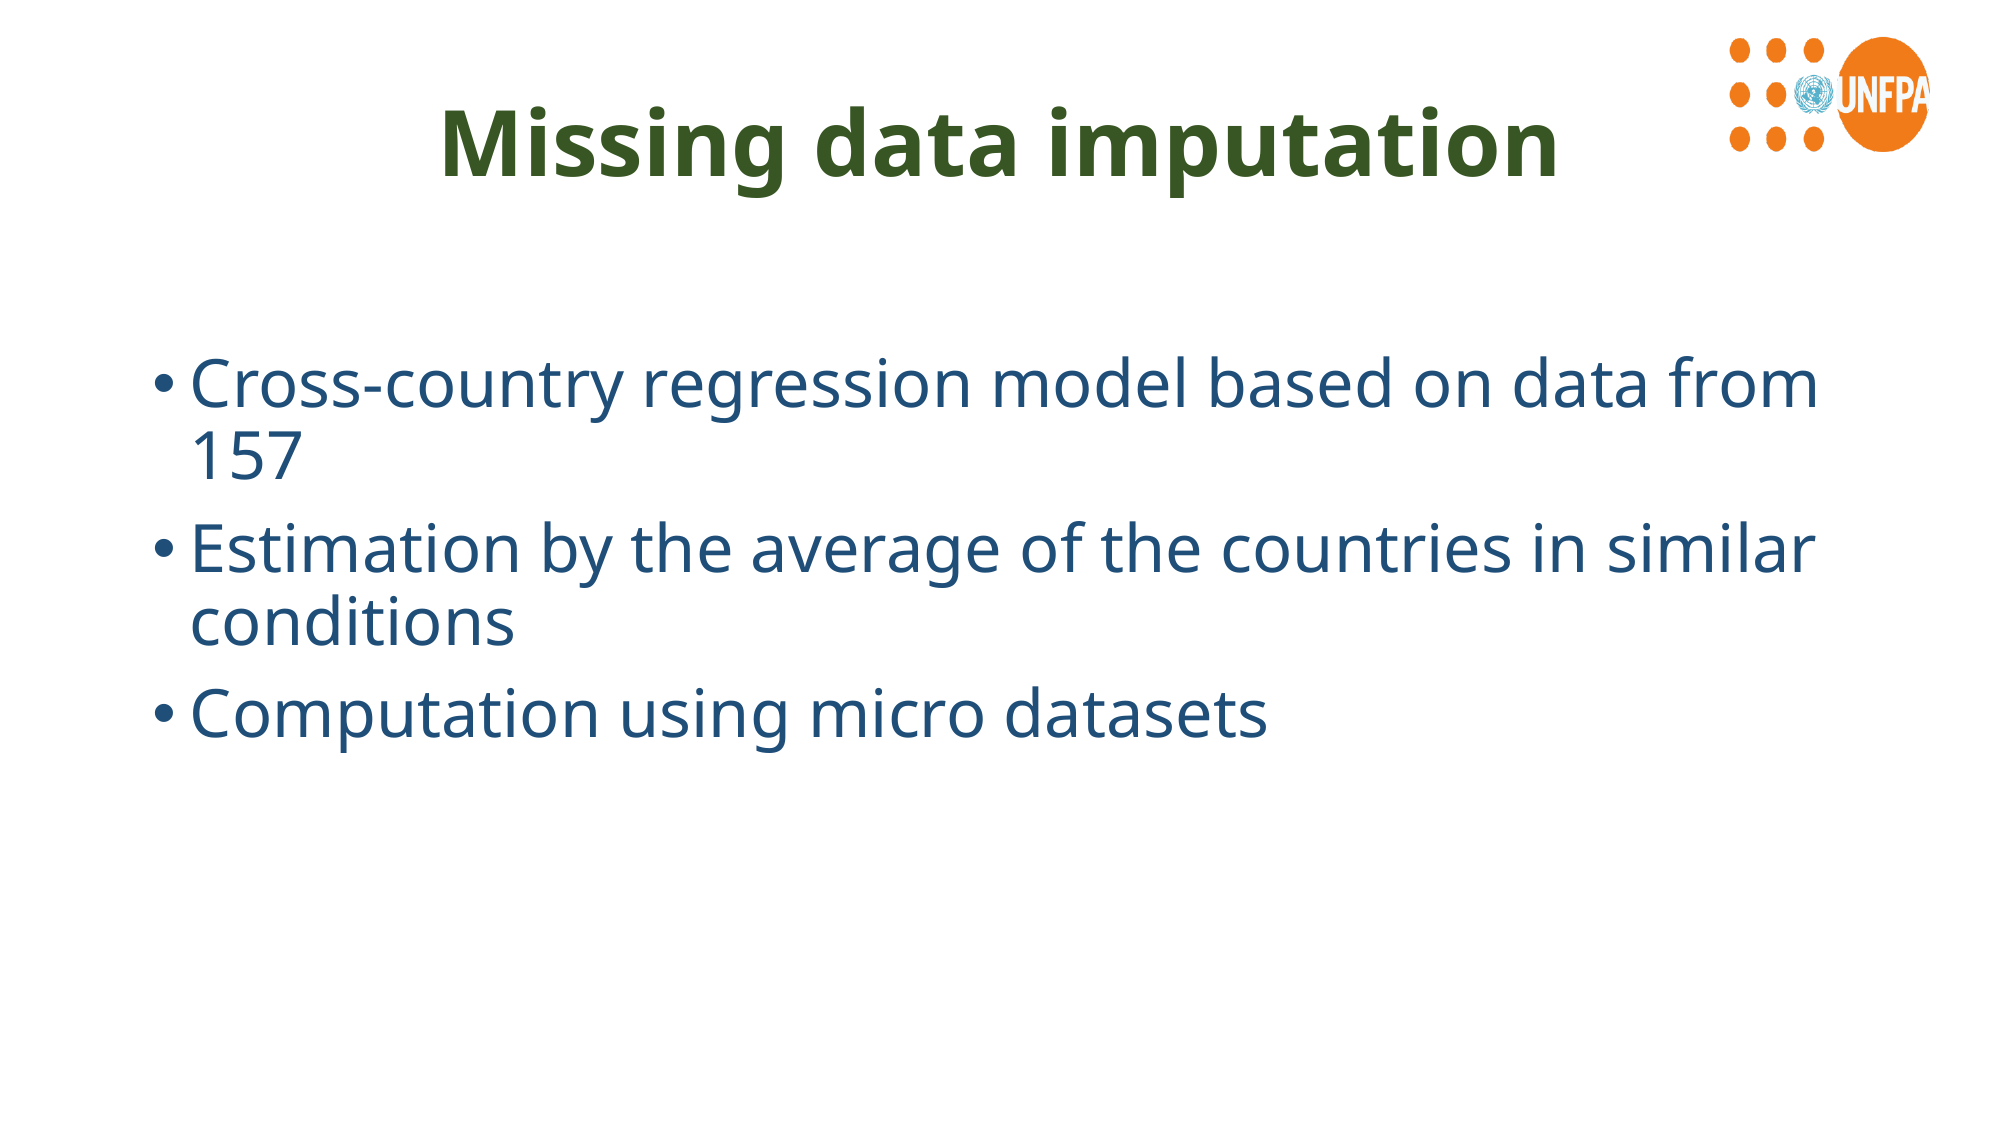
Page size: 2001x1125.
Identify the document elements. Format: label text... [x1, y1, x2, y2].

picture [1723, 34, 1933, 156]
list Cross-country regression model based on data from 157 Estimation by the average of the countries in similar conditions Computation using micro datasets [137, 342, 1863, 1014]
title Missing data imputation [137, 59, 1863, 233]
